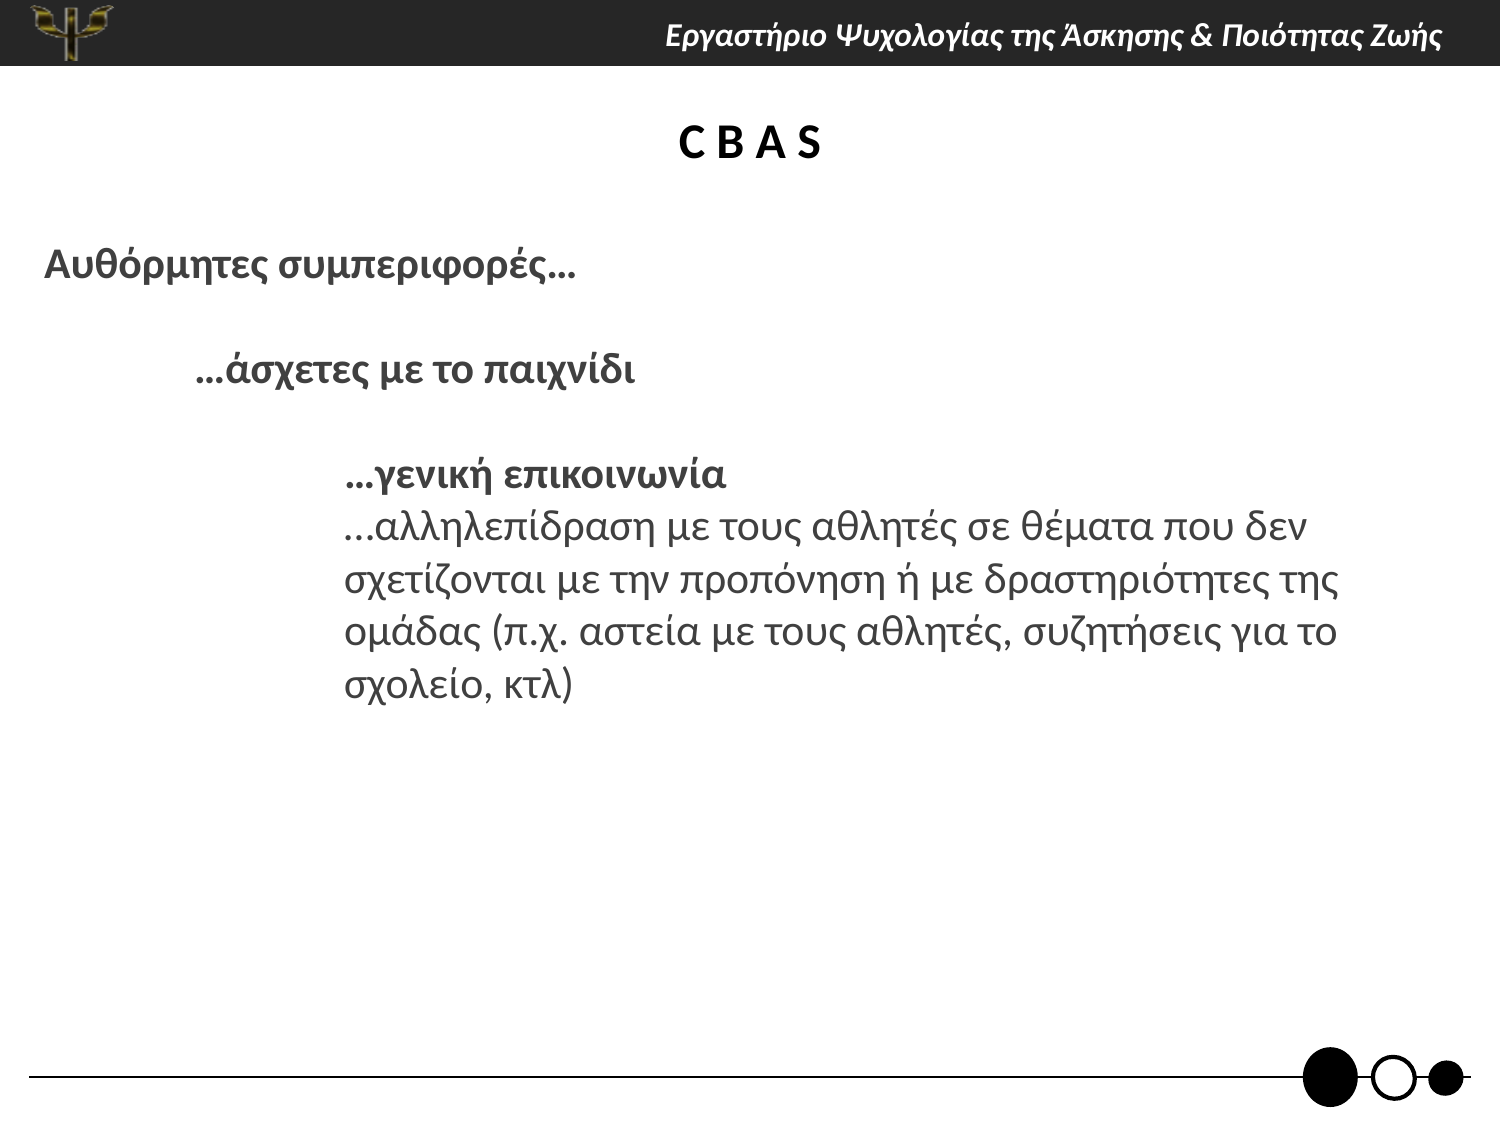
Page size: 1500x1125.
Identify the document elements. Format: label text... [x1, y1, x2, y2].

picture [29, 5, 116, 62]
text_box [1372, 1086, 1416, 1101]
text_box [1428, 1060, 1464, 1076]
text_box [1304, 1086, 1357, 1108]
text_box Εργαστήριο Ψυχολογίας της Άσκησης & Ποιότητας Ζωής [608, 5, 1500, 61]
text_box [0, 0, 1500, 66]
text_box [1370, 1054, 1417, 1076]
text_box [1302, 1047, 1358, 1076]
text_box [1429, 1086, 1462, 1096]
text_box C B A S [39, 97, 1461, 181]
text_box Αυθόρμητες συμπεριφορές… …άσχετες με το παιχνίδι …γενική επικοινωνία …αλληλεπίδραση με τους αθλητές σε θέματα που δεν σχετίζονται με την προπόνηση ή με δραστηριότητες της ομάδας (π.χ. αστεία με τους αθλητές, συζητήσεις για το σχολείο, κτλ) [29, 227, 1471, 715]
